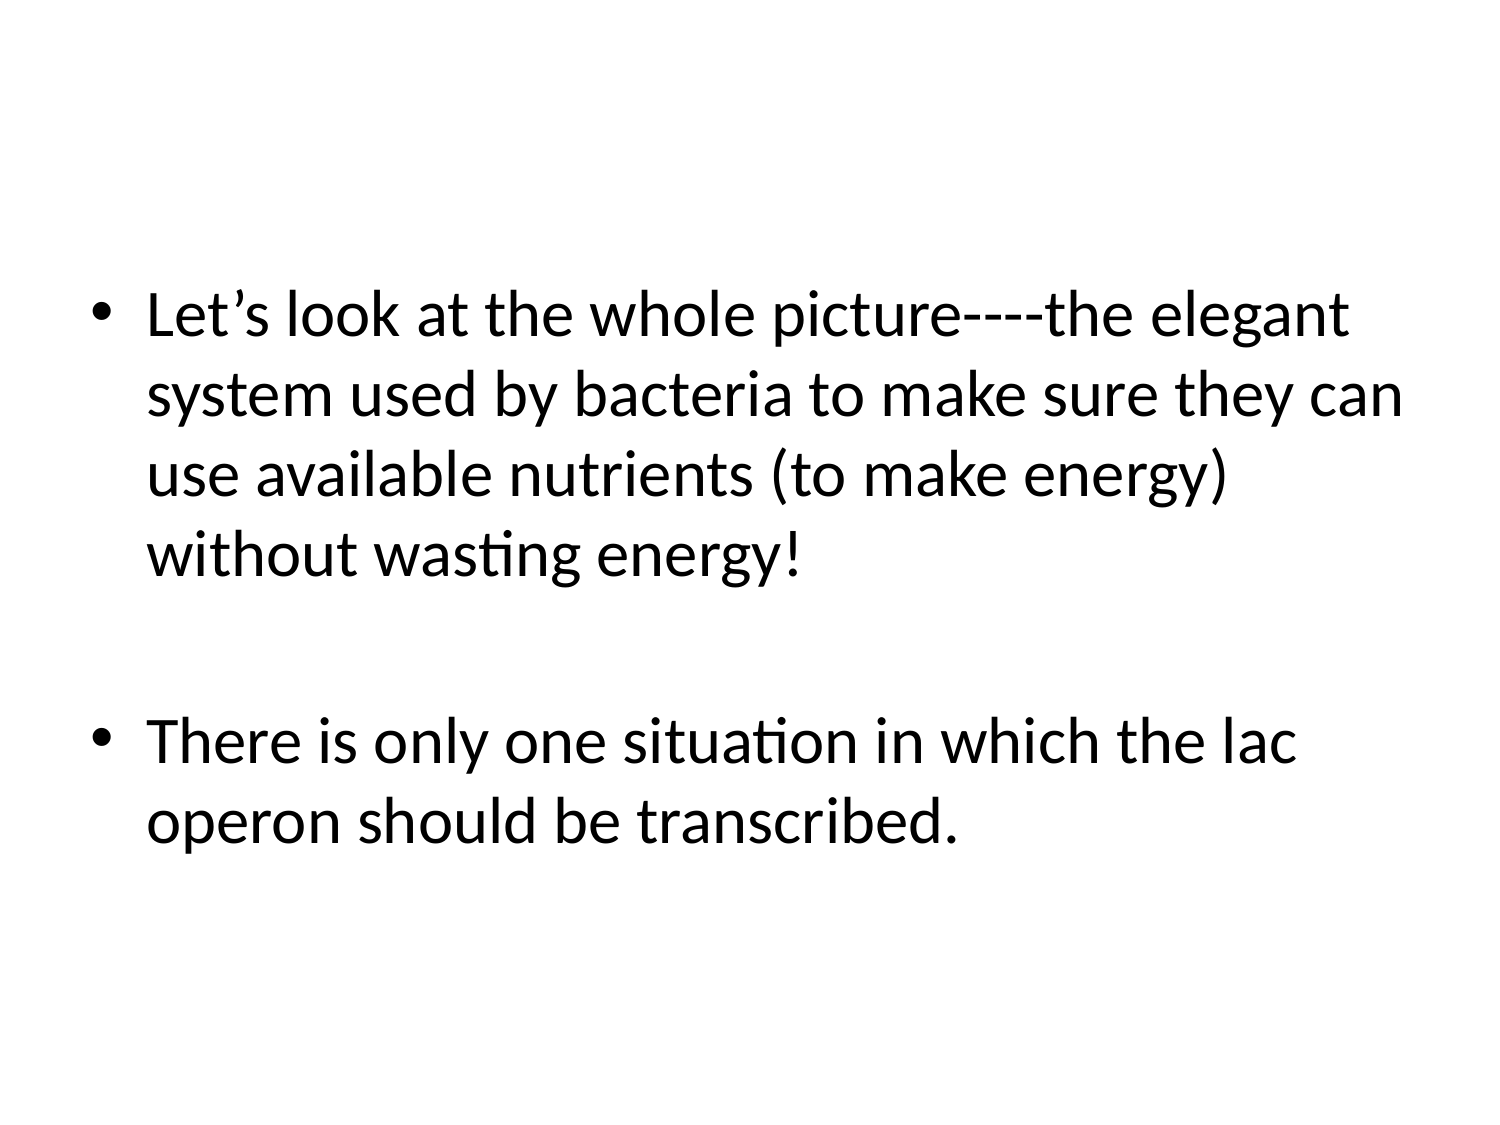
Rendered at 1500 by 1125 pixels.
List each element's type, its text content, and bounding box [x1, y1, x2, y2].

list Let’s look at the whole picture----the elegant system used by bacteria to make sure they can use available nutrients (to make energy) without wasting energy! There is only one situation in which the lac operon should be transcribed. [75, 262, 1425, 1005]
